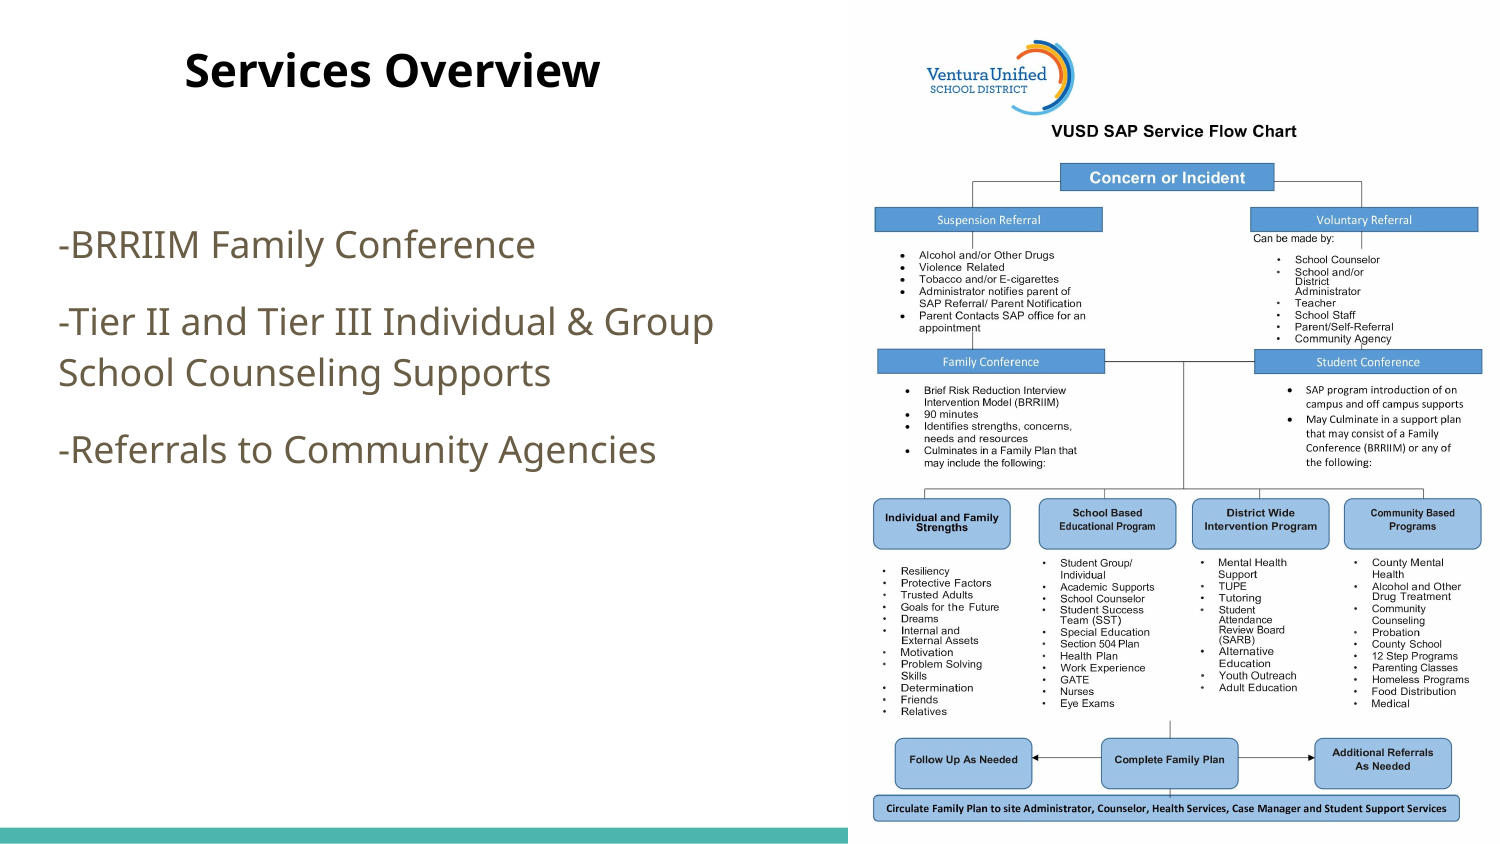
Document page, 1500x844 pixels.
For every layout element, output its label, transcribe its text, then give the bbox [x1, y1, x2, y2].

picture [847, 0, 1500, 844]
title Services Overview [0, 18, 842, 113]
list -BRRIIM Family Conference -Tier II and Tier III Individual & Group School Counseling Supports -Referrals to Community Agencies [43, 129, 813, 690]
